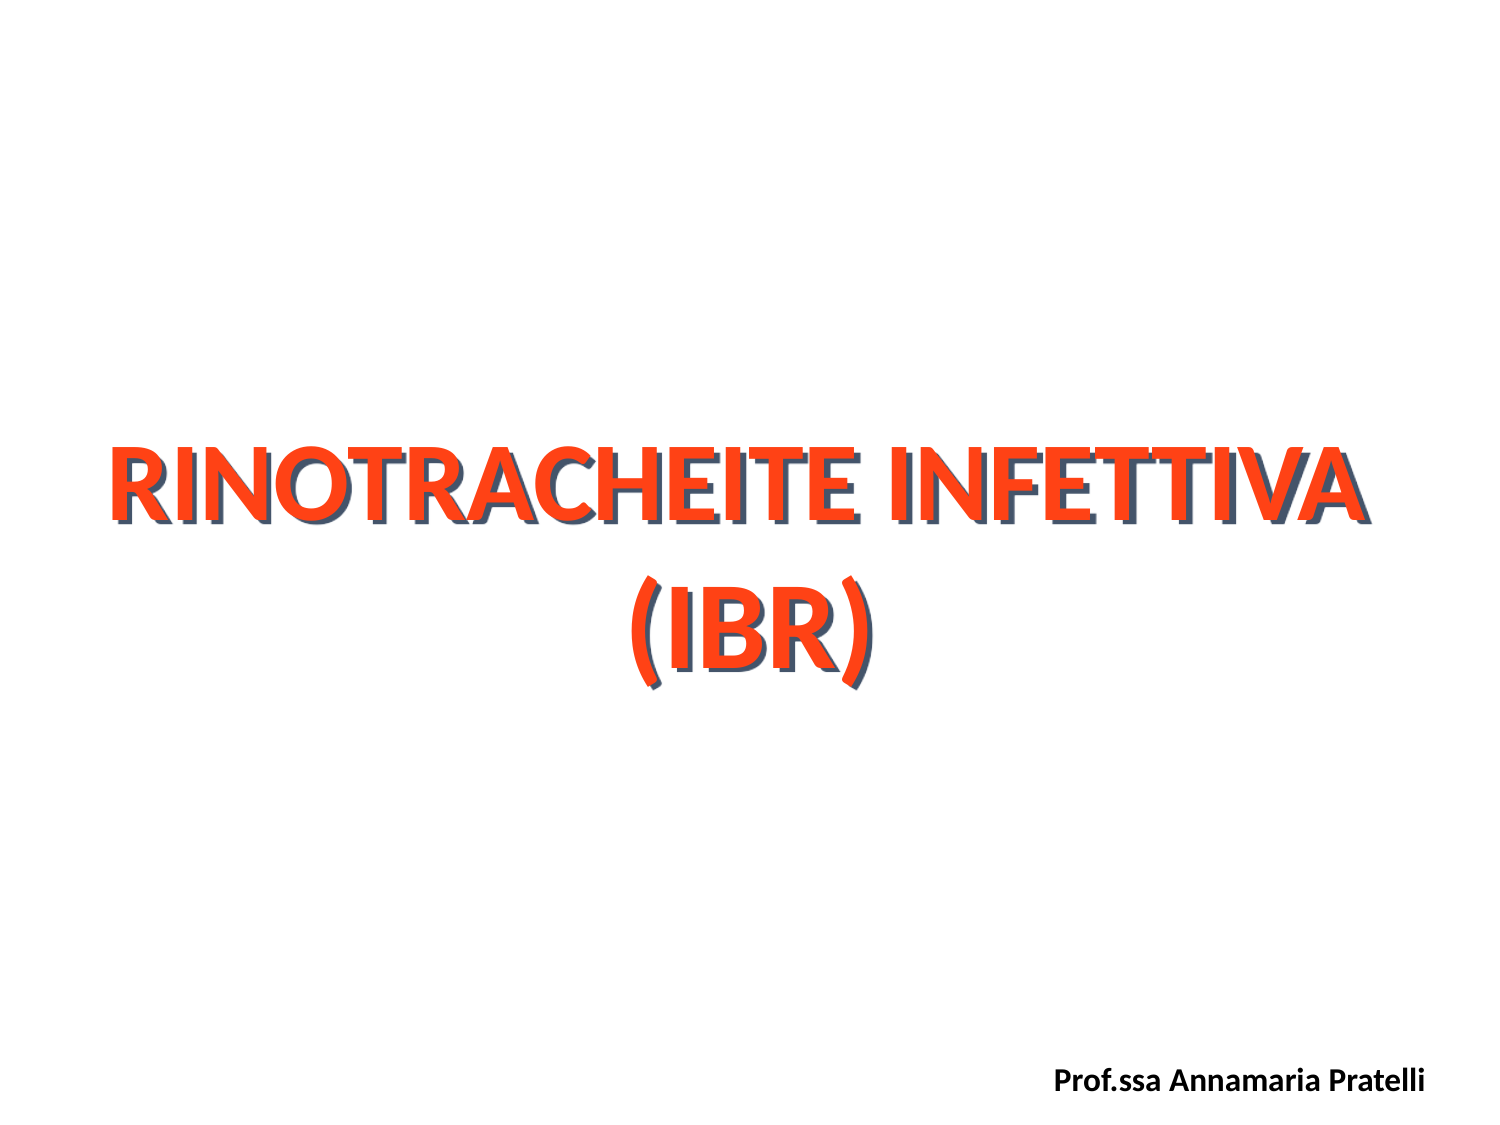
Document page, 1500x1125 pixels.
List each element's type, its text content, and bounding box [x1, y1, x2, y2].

text_box RINOTRACHEITE INFETTIVA (IBR) [0, 302, 1500, 799]
text_box Prof.ssa Annamaria Pratelli [998, 1050, 1483, 1105]
